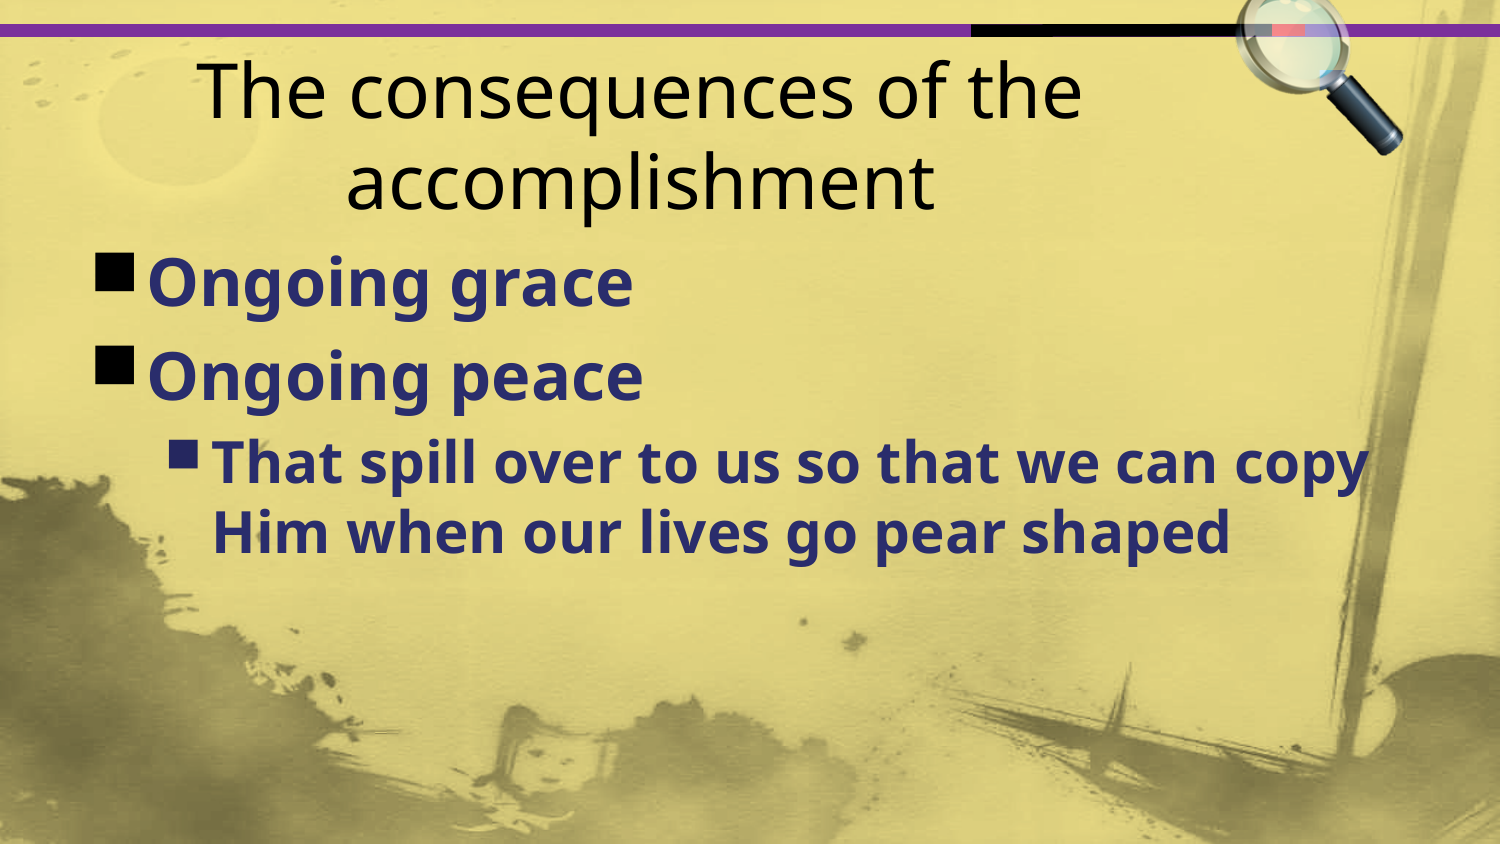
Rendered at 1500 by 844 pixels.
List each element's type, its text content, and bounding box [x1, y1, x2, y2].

picture [1227, 23, 1273, 33]
list Ongoing grace Ongoing peace That spill over to us so that we can copy Him when our lives go pear shaped [75, 232, 1425, 812]
title The consequences of the accomplishment [0, 33, 1282, 233]
picture [1319, 70, 1410, 168]
